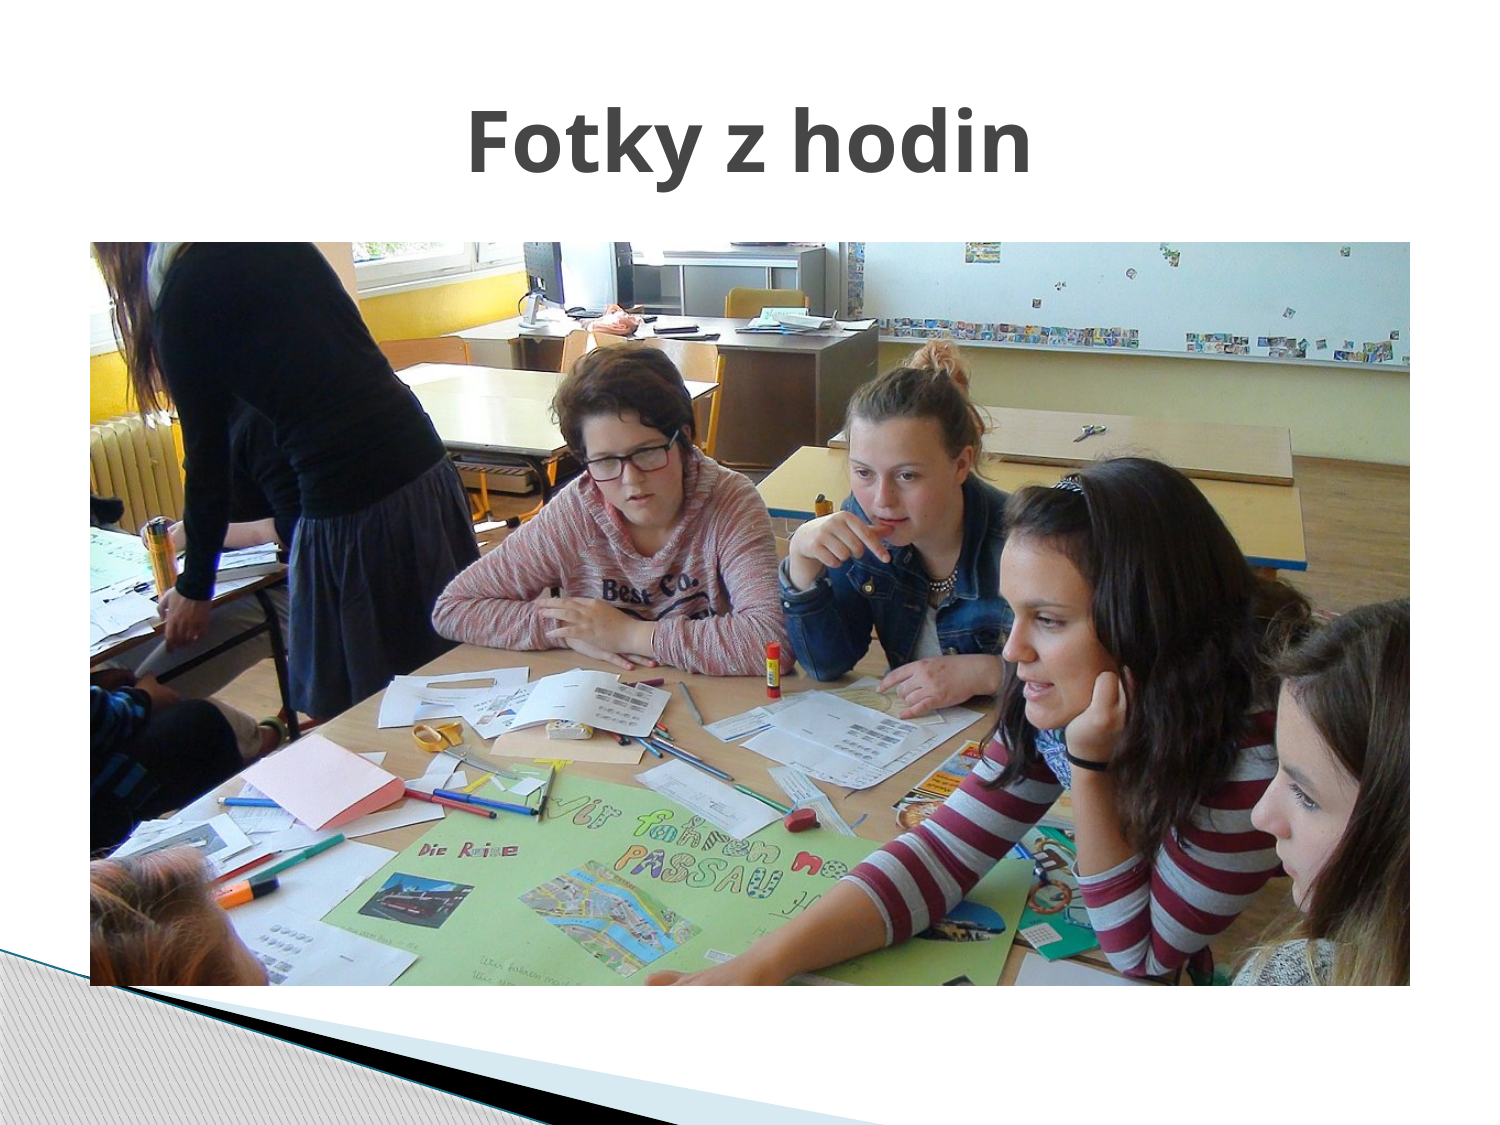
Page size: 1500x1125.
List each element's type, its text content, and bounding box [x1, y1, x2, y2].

title Fotky z hodin [75, 45, 1425, 233]
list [89, 242, 1411, 986]
